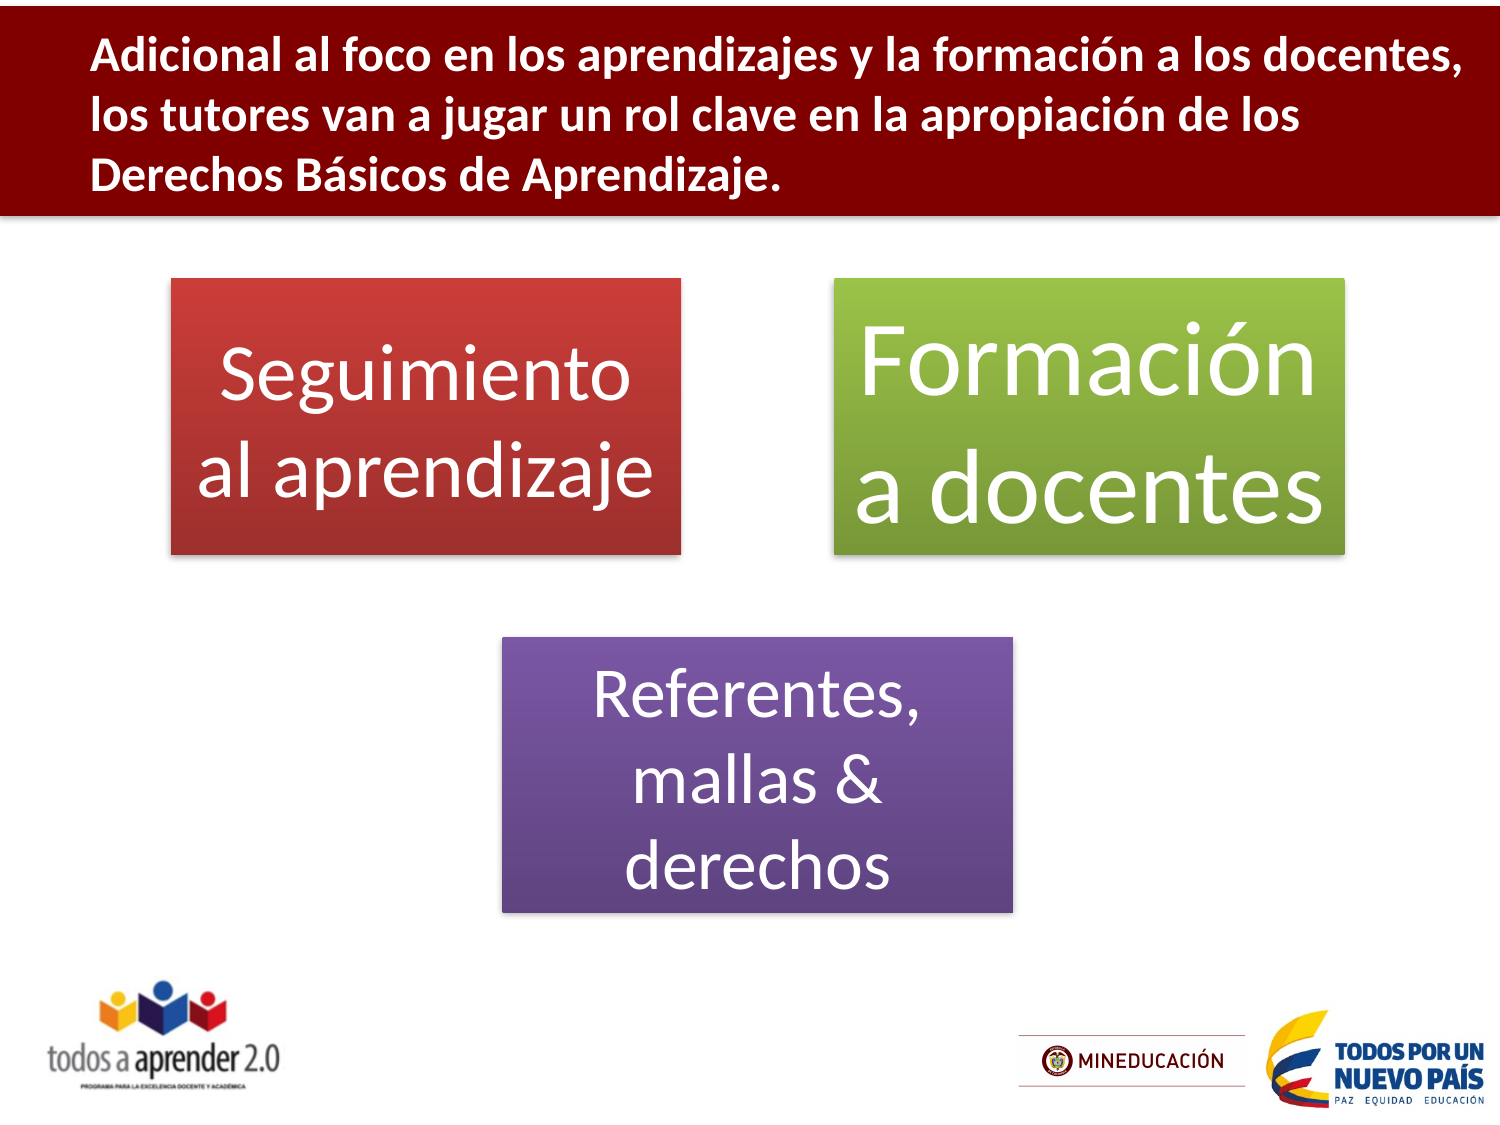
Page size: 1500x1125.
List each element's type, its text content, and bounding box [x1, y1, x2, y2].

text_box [1015, 999, 1495, 1124]
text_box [170, 278, 1345, 946]
picture [41, 975, 286, 1094]
text_box Adicional al foco en los aprendizajes y la formación a los docentes, los tutores van a jugar un rol clave en la apropiación de los Derechos Básicos de Aprendizaje. [0, 6, 1500, 216]
